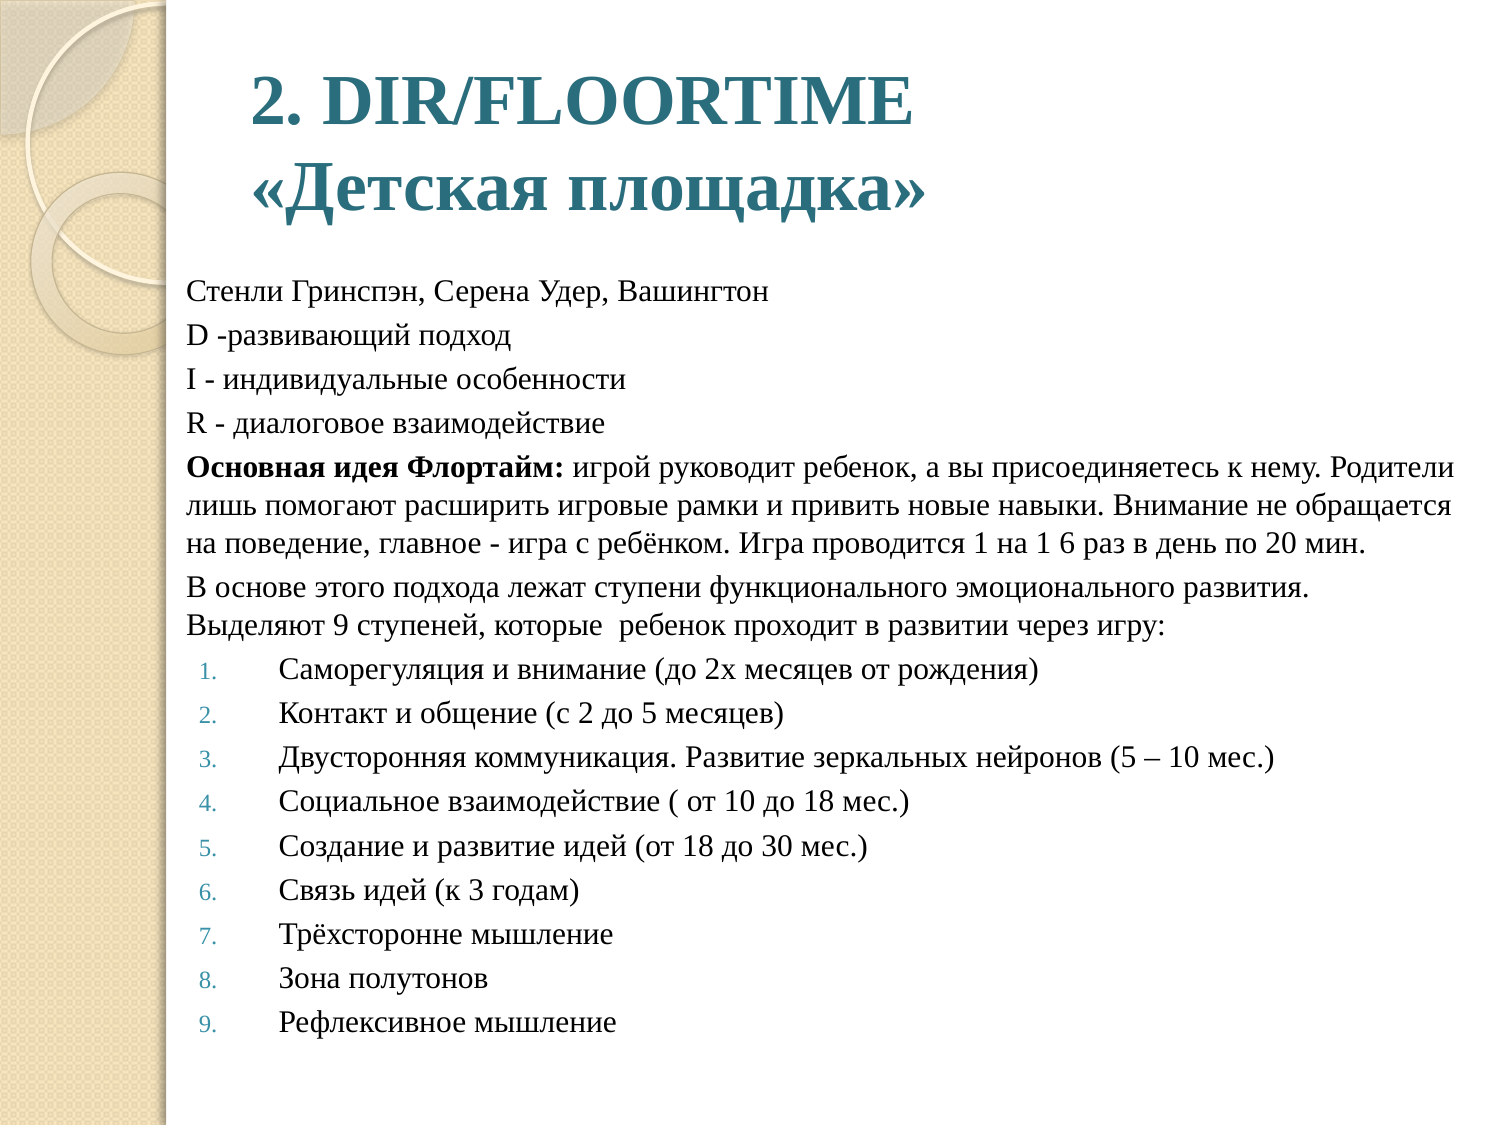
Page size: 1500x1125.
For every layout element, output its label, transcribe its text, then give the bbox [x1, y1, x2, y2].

list Стенли Гринспэн, Серена Удер, Вашингтон D -развивающий подход I - индивидуальные особенности R - диалоговое взаимодействие Основная идея Флортайм: игрой руководит ребенок, а вы присоединяетесь к нему. Родители лишь помогают расширить игровые рамки и привить новые навыки. Внимание не обращается на поведение, главное - игра с ребёнком. Игра проводится 1 на 1 6 раз в день по 20 мин. В основе этого подхода лежат ступени функционального эмоционального развития. Выделяют 9 ступеней, которые ребенок проходит в развитии через игру: Саморегуляция и внимание (до 2х месяцев от рождения) Контакт и общение (с 2 до 5 месяцев) Двусторонняя коммуникация. Развитие зеркальных нейронов (5 – 10 мес.) Социальное взаимодействие ( от 10 до 18 мес.) Создание и развитие идей (от 18 до 30 мес.) Связь идей (к 3 годам) Трёхсторонне мышление Зона полутонов Рефлексивное мышление [171, 262, 1471, 1062]
title 2. DIR/FLOORTIME «Детская площадка» [235, 45, 1466, 233]
